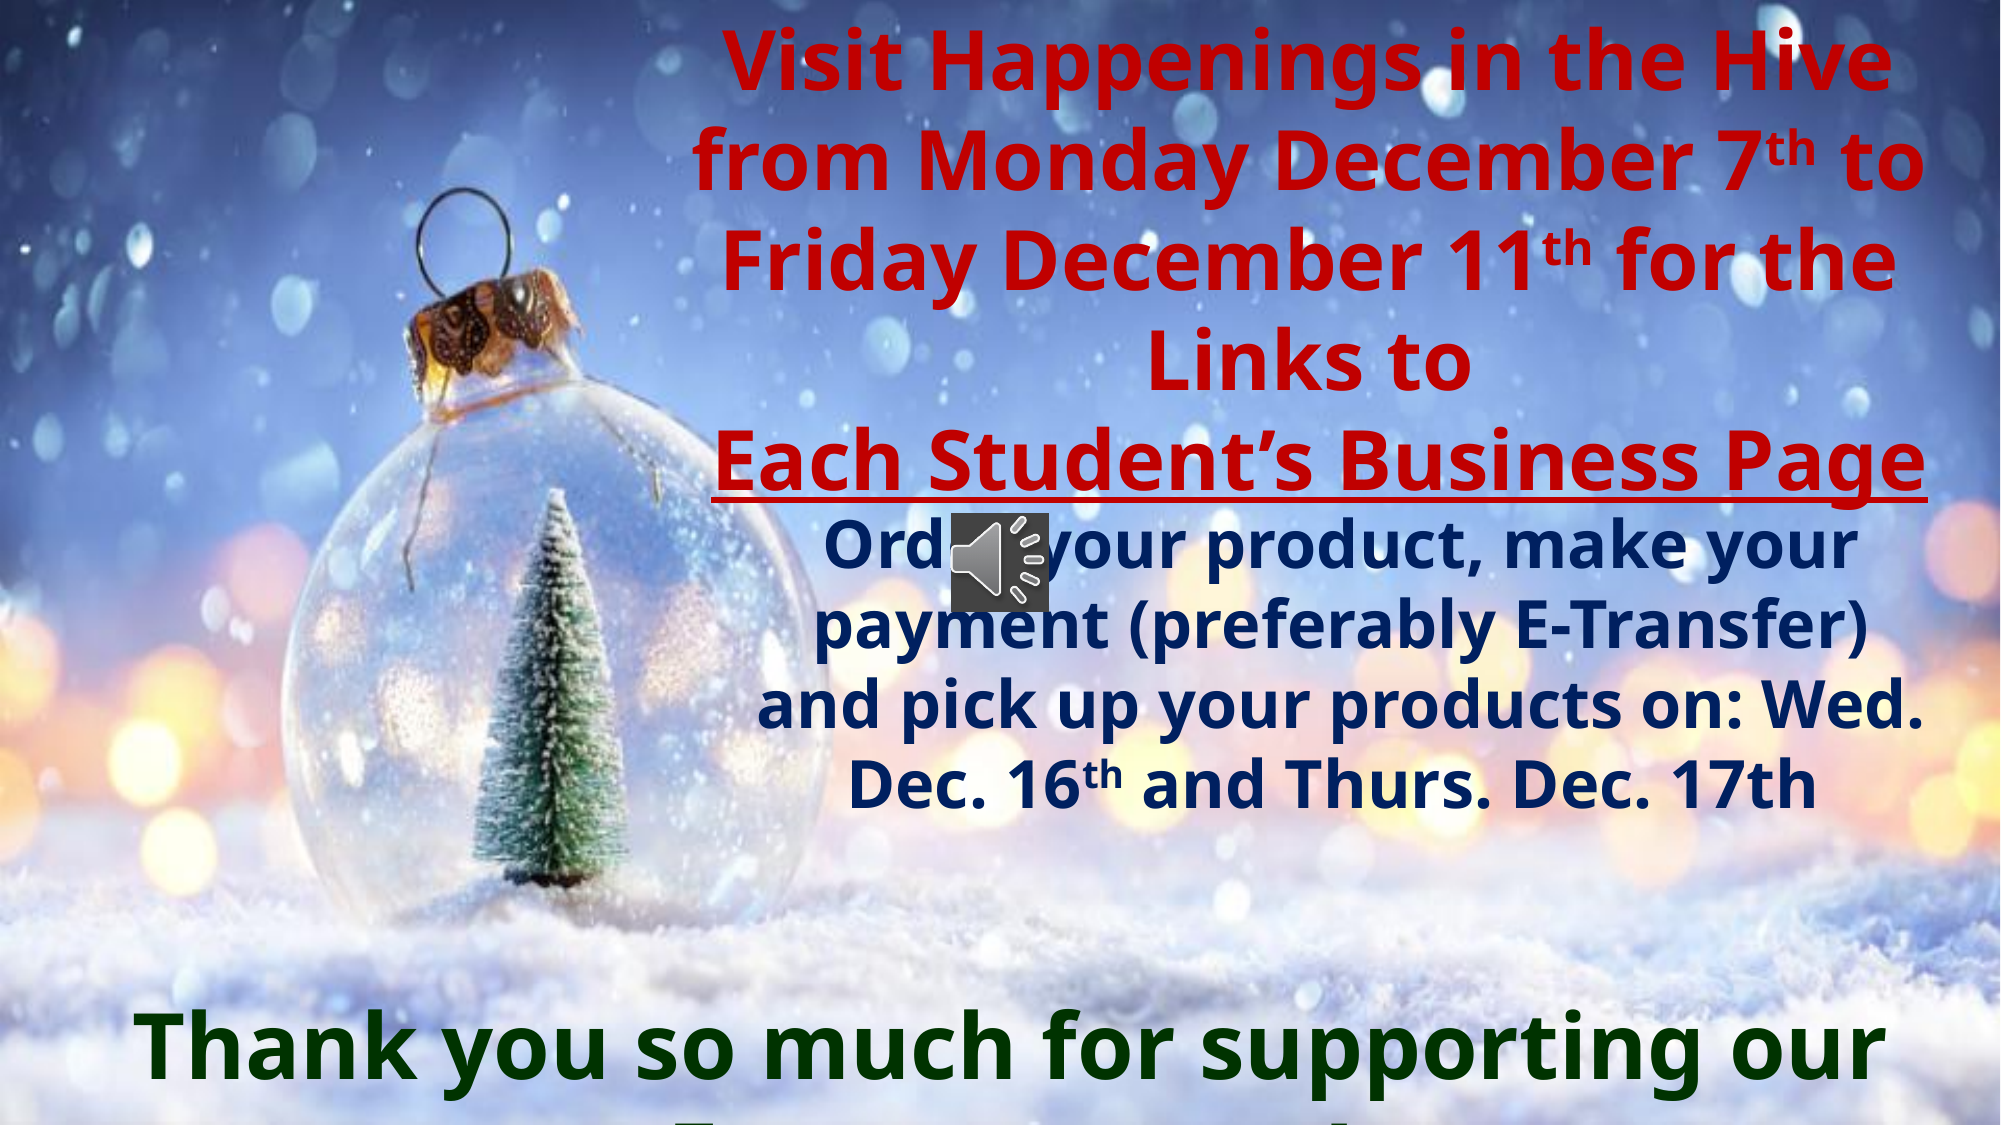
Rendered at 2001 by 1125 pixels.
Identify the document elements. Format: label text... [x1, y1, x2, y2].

picture [949, 512, 1050, 613]
text_box Thank you so much for supporting our Entrepreneurs! [0, 980, 2000, 1125]
text_box Order your product, make your payment (preferably E-Transfer) and pick up your products on: Wed. Dec. 16th and Thurs. Dec. 17th [738, 494, 1945, 830]
text_box Visit Happenings in the Hive from Monday December 7th to Friday December 11th for the Links to Each Student’s Business Page [618, 0, 2000, 515]
picture [0, 0, 2001, 1125]
